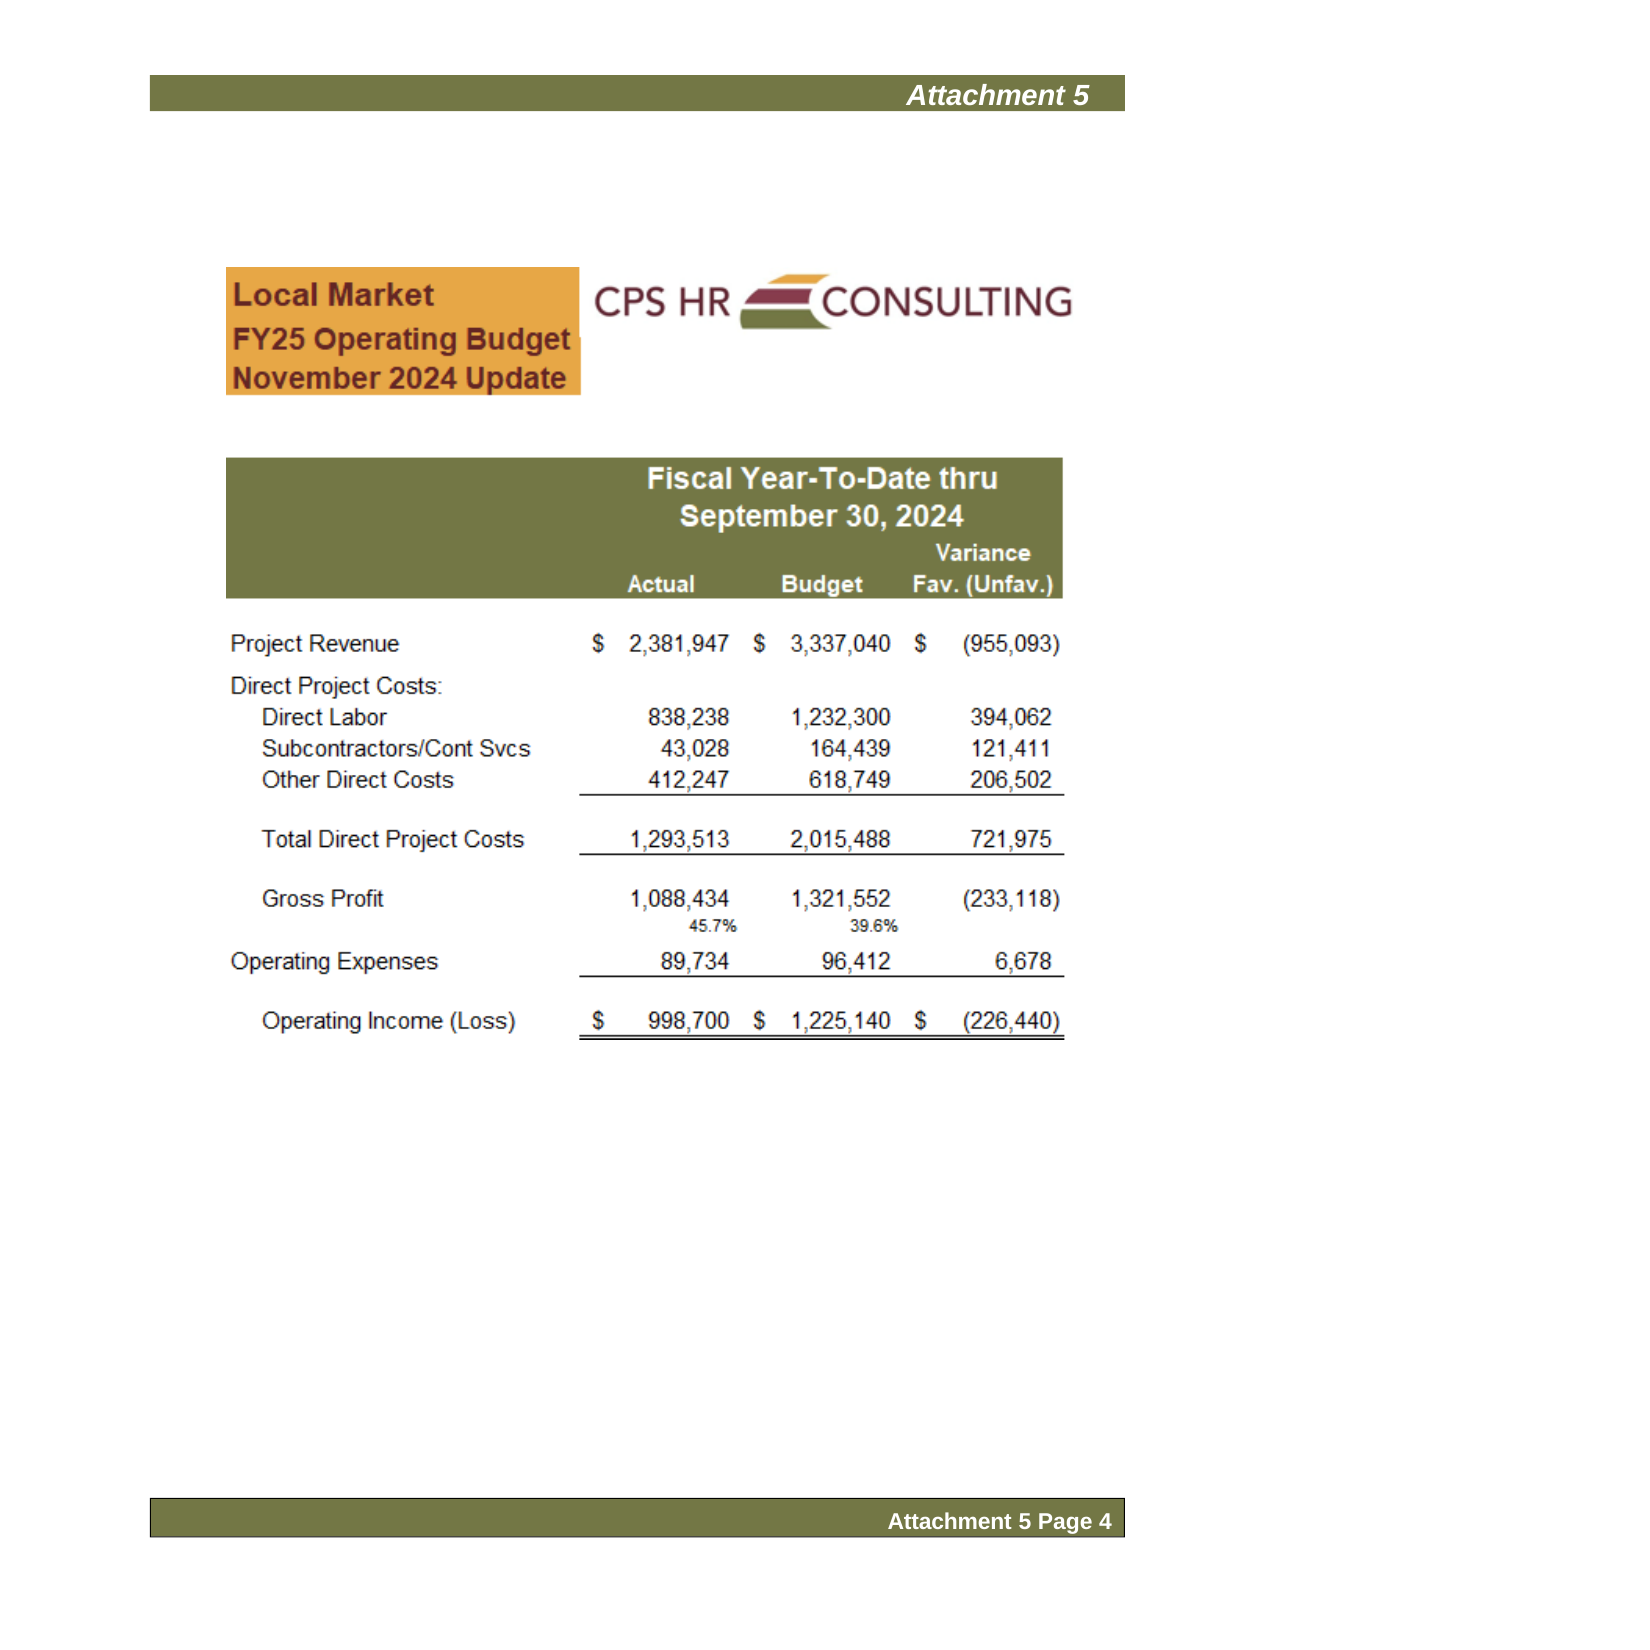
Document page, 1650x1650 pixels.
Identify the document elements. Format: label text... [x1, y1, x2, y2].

slide_number Attachment 5 Page 4 [872, 1506, 1133, 1650]
text_box Attachment 5 [149, 75, 1125, 112]
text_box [149, 1497, 1126, 1538]
picture [226, 267, 1074, 1041]
